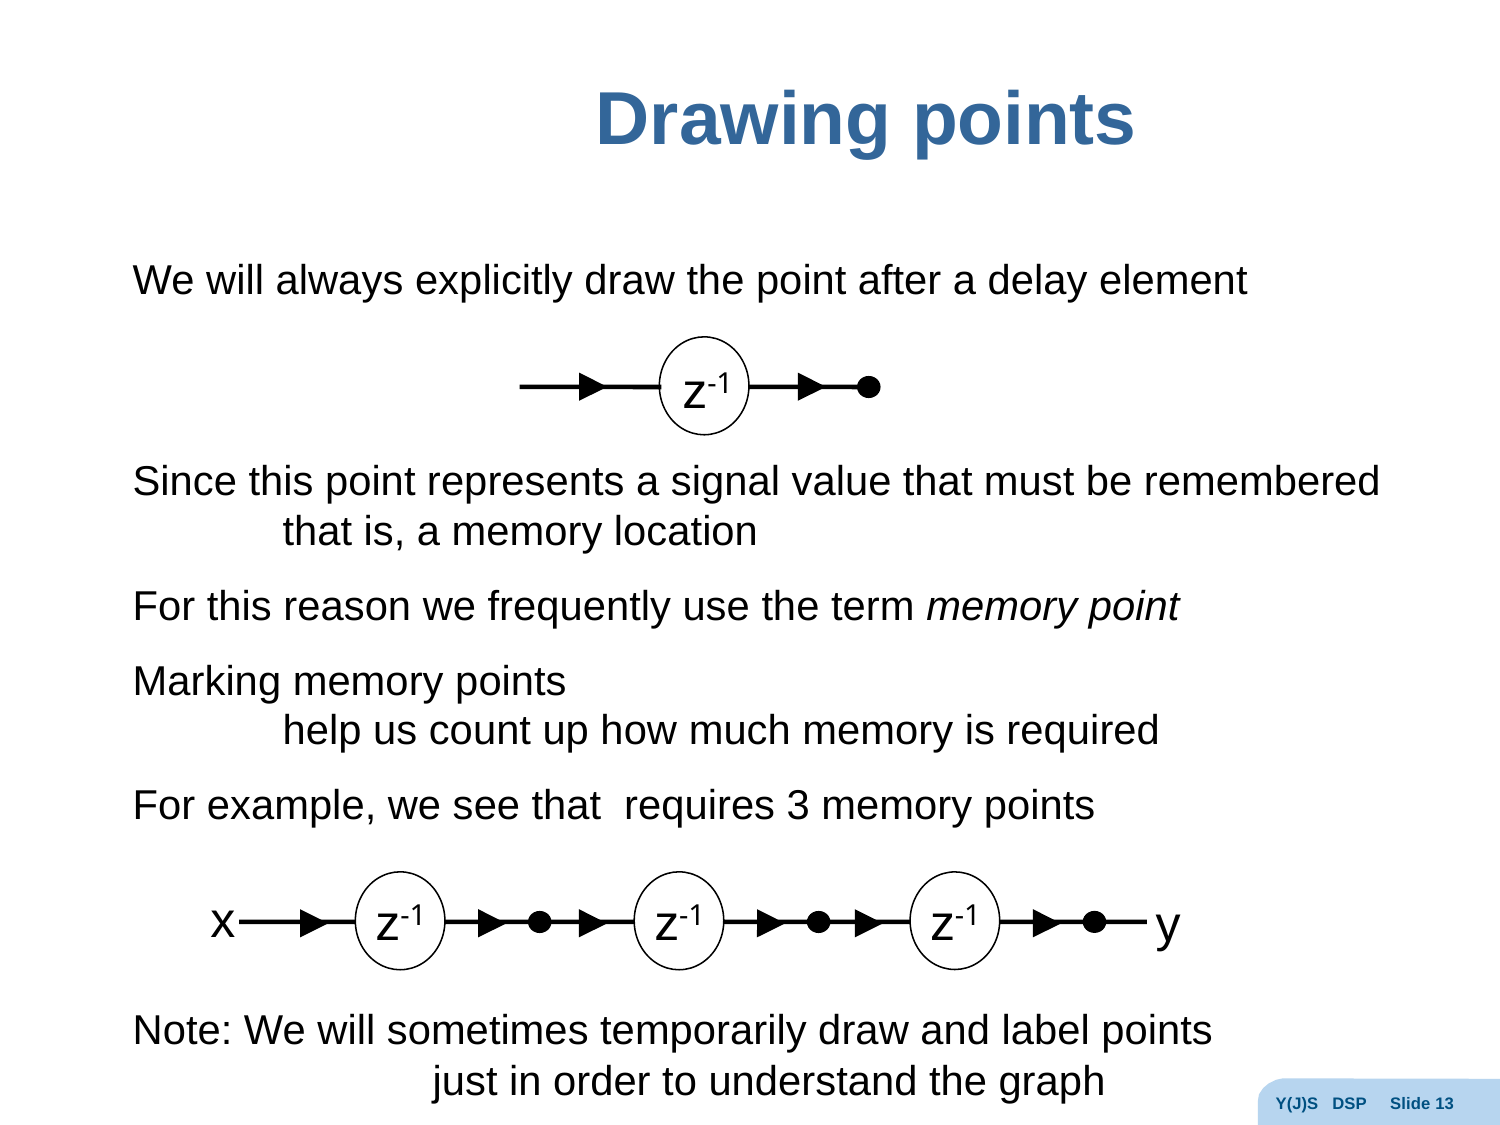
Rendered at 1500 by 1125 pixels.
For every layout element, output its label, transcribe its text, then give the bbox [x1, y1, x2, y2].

title Drawing points [317, 26, 1416, 215]
slide_number Y(J)S DSP Slide 13 [1260, 1085, 1500, 1125]
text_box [195, 871, 1204, 970]
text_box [519, 336, 881, 435]
